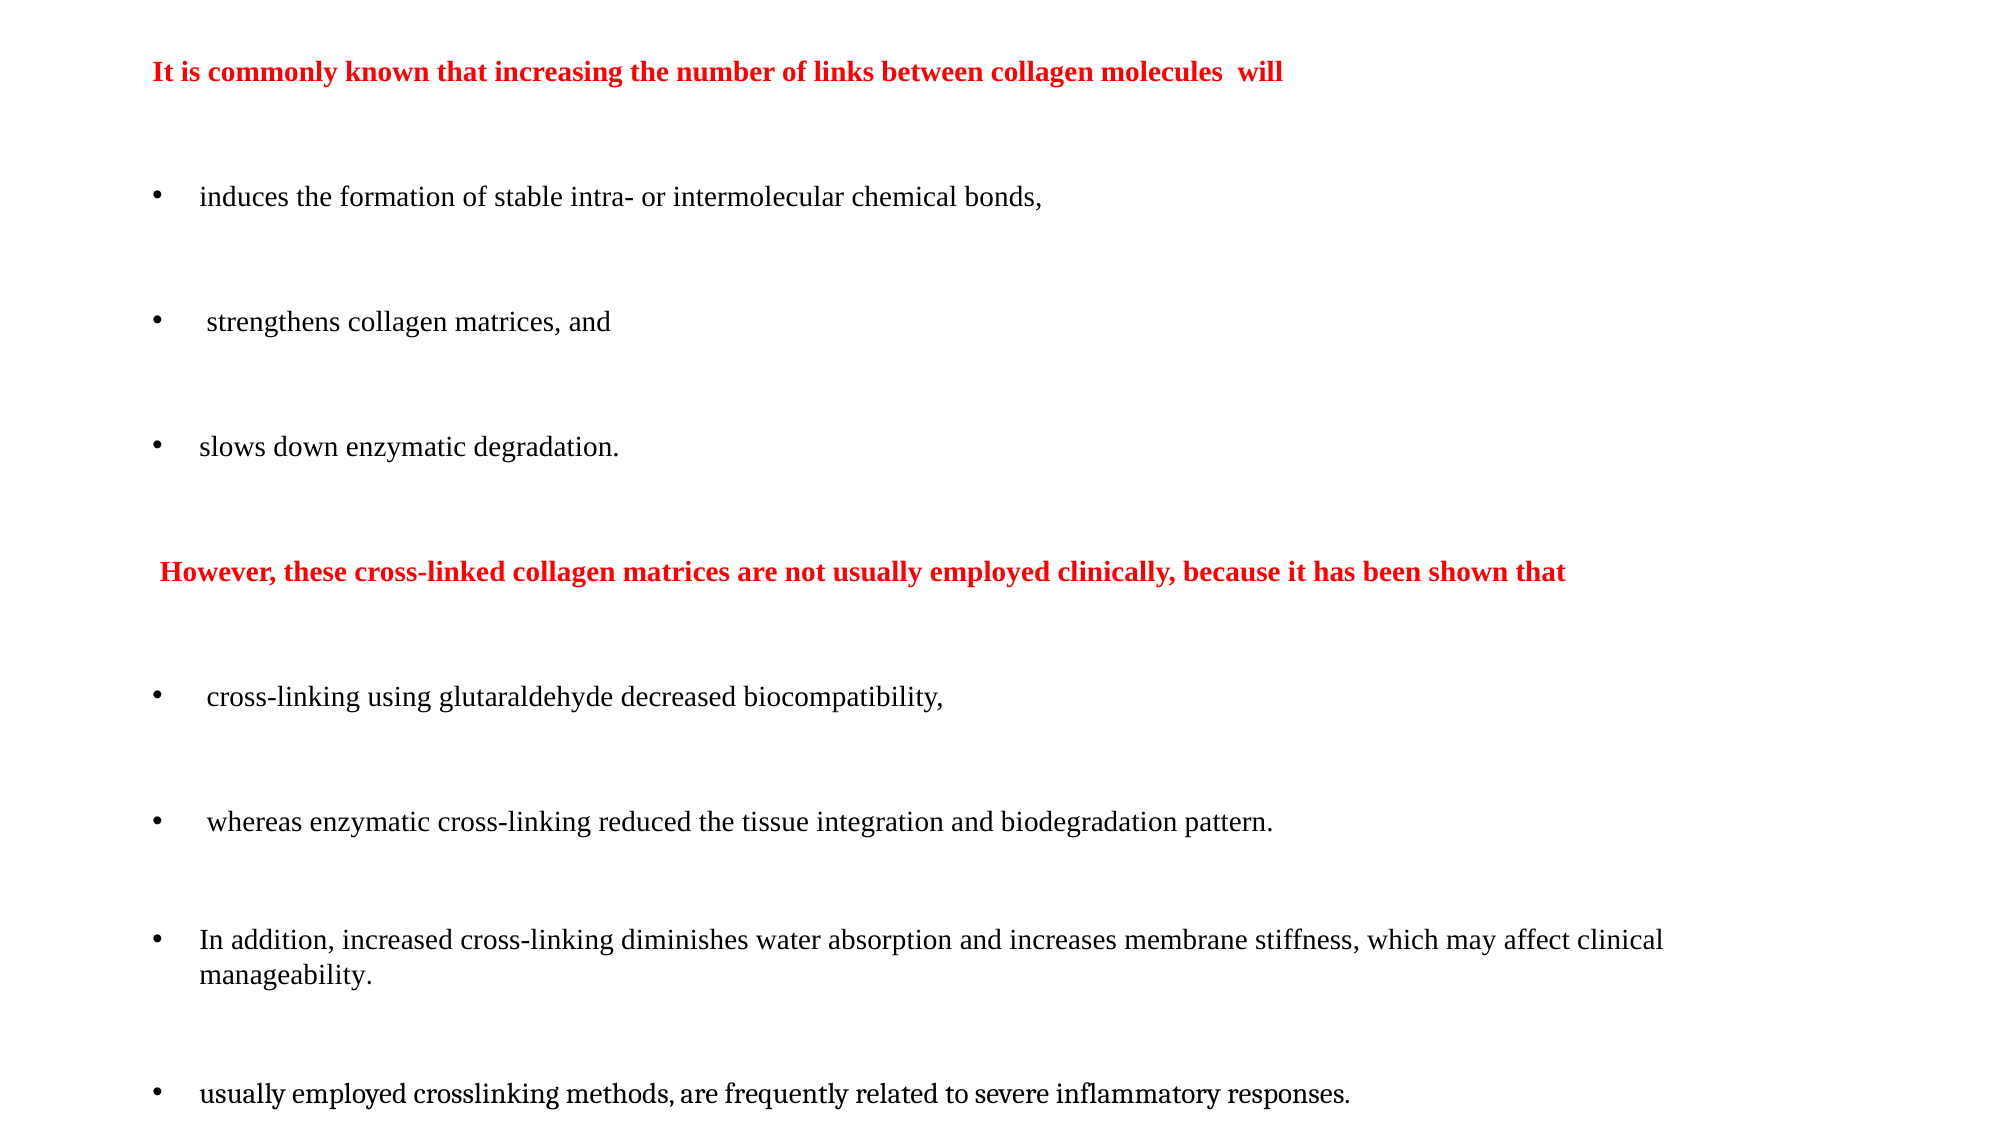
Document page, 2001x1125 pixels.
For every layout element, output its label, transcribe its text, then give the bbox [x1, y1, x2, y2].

text_box It is commonly known that increasing the number of links between collagen molecules will induces the formation of stable intra- or intermolecular chemical bonds, strengthens collagen matrices, and slows down enzymatic degradation. However, these cross-linked collagen matrices are not usually employed clinically, because it has been shown that cross-linking using glutaraldehyde decreased biocompatibility, whereas enzymatic cross-linking reduced the tissue integration and biodegradation pattern. In addition, increased cross-linking diminishes water absorption and increases membrane stiffness, which may affect clinical manageability. usually employed crosslinking methods, are frequently related to severe inflammatory responses. [137, 37, 1757, 1117]
